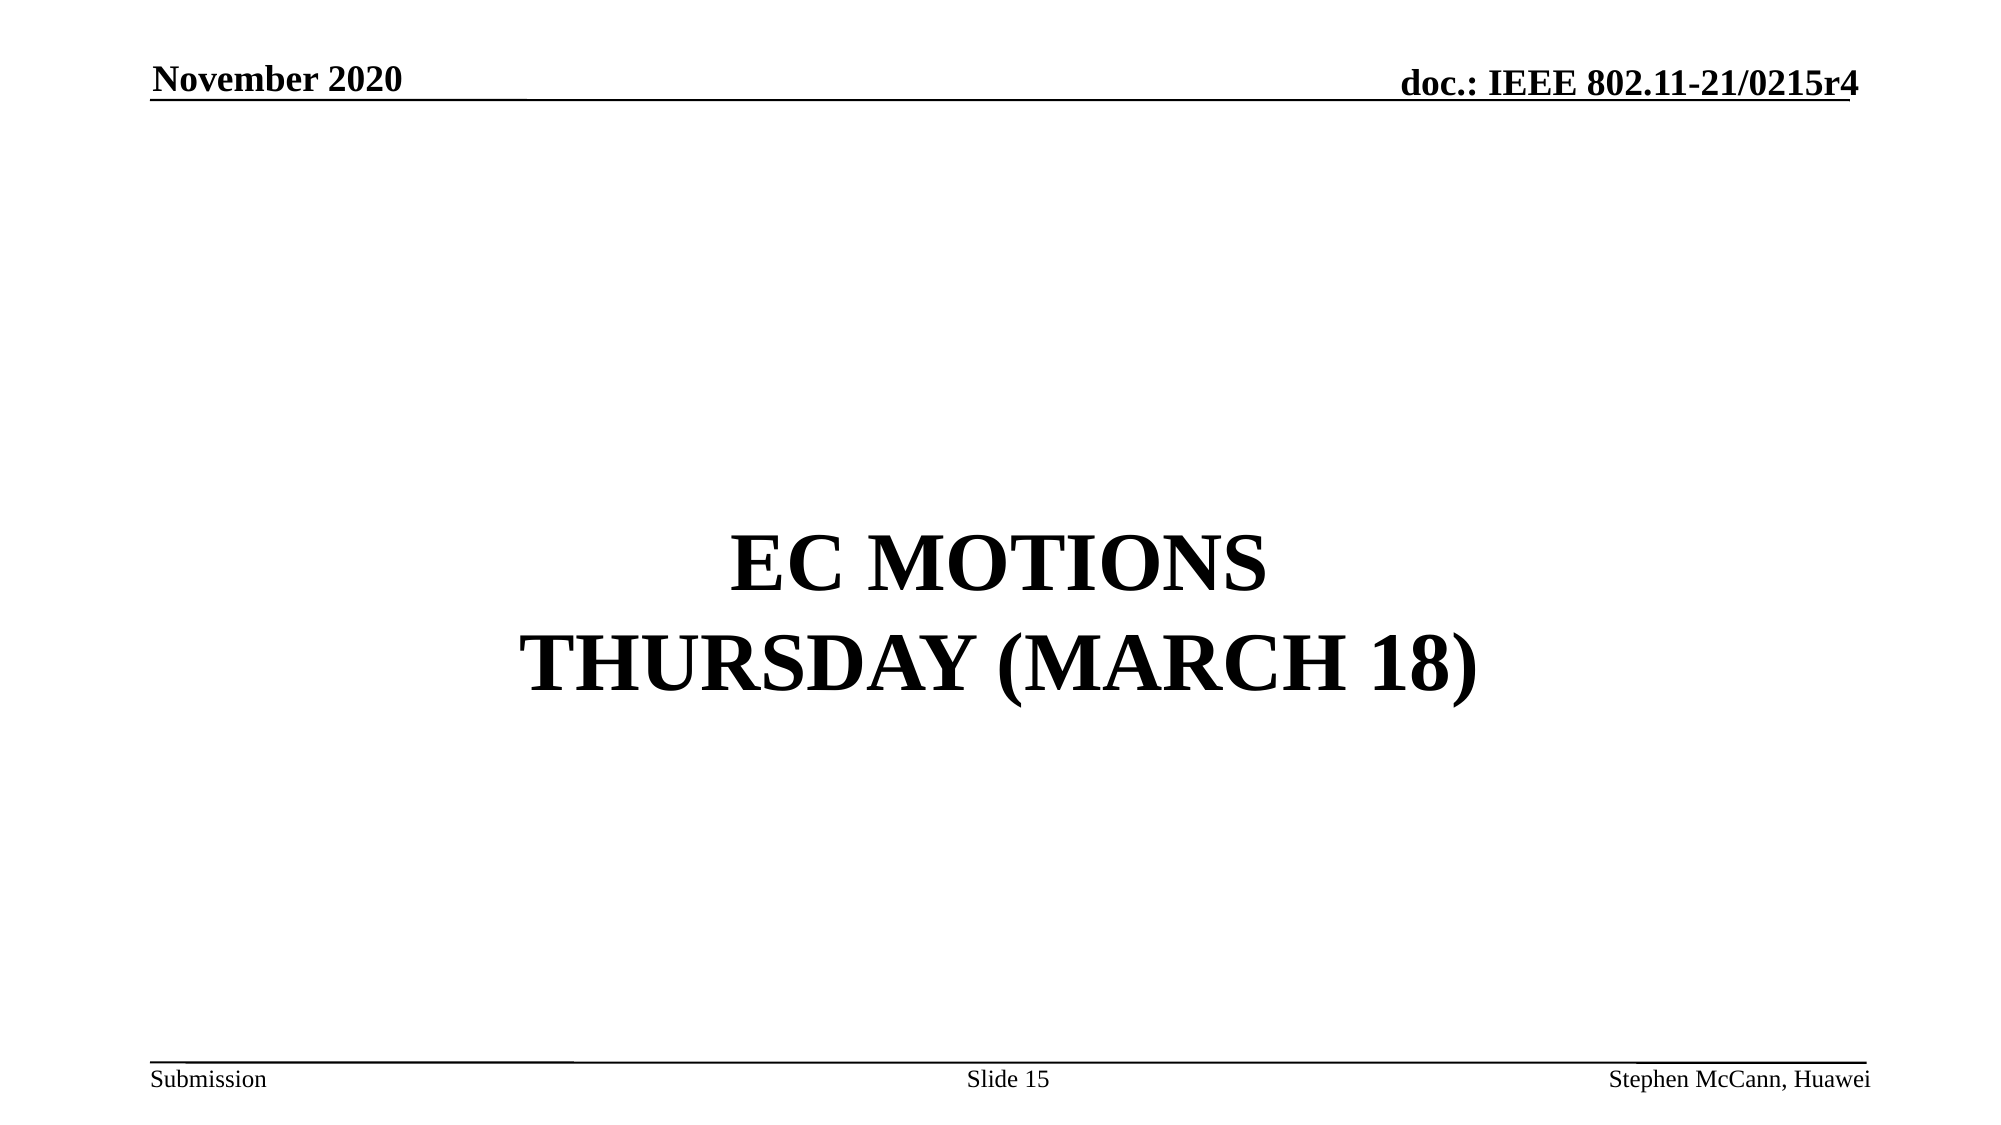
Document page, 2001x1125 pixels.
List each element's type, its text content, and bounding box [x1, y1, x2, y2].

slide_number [152, 54, 563, 100]
title EC Motions thursday (MARCH 18) [149, 499, 1851, 724]
slide_number Slide 15 [950, 1061, 1067, 1123]
footer Stephen McCann, Huawei [1174, 1061, 1872, 1093]
